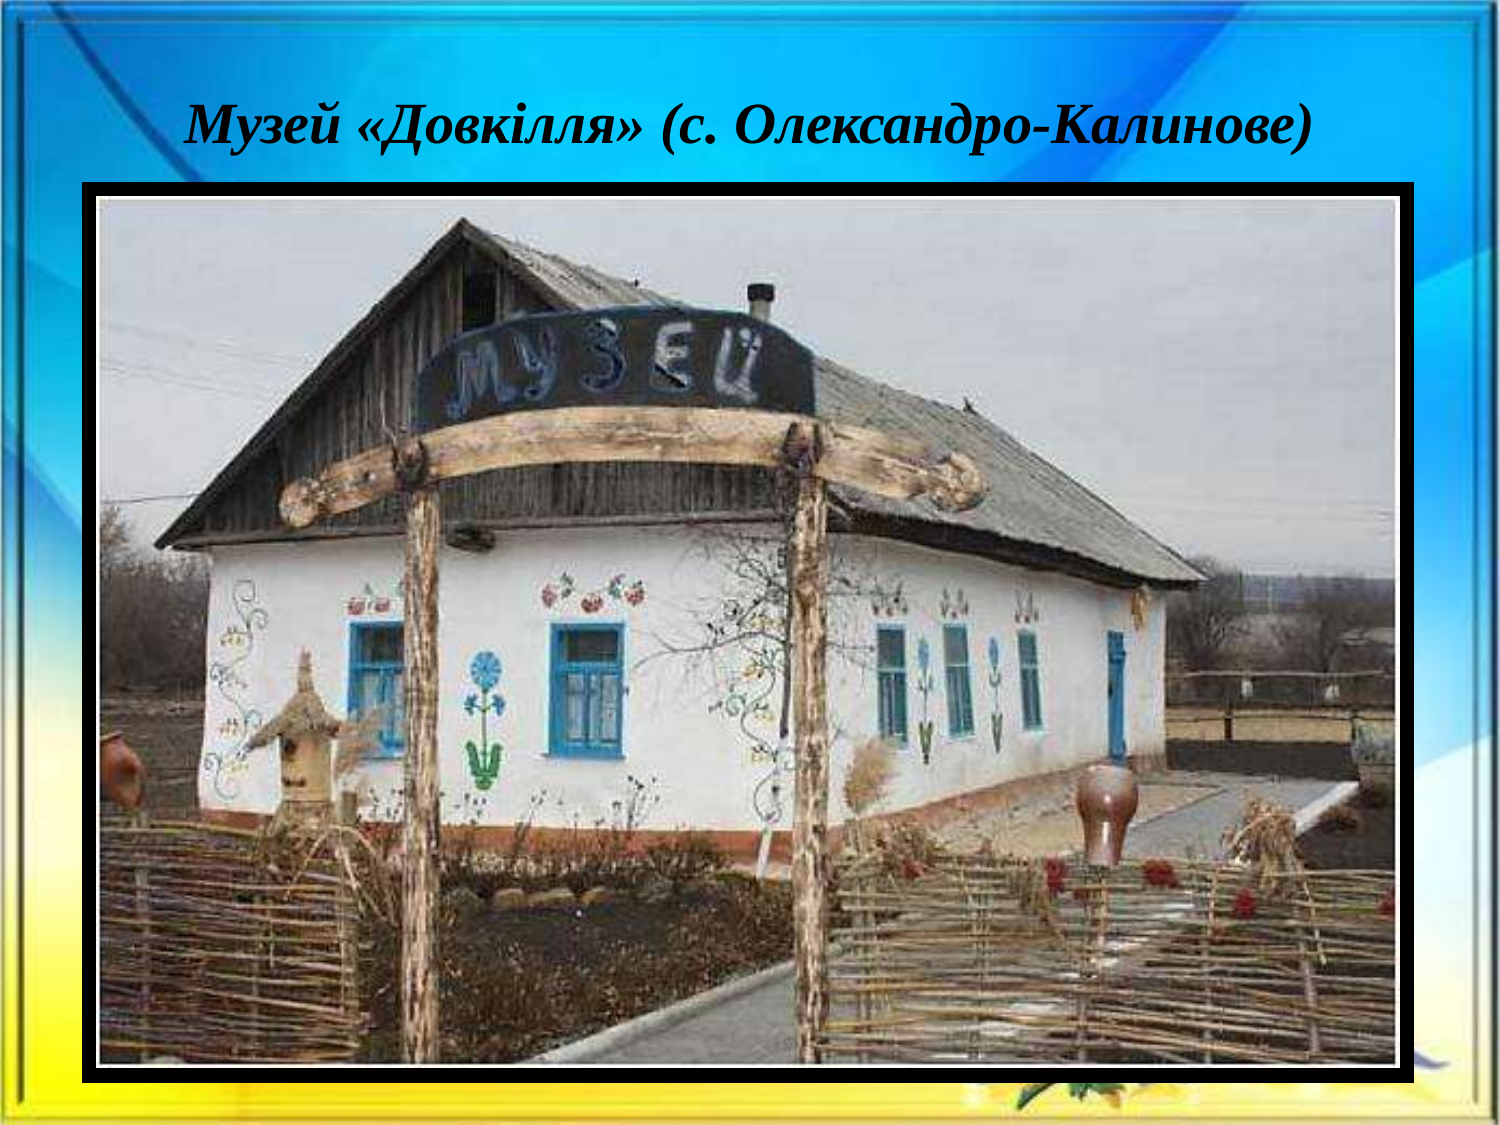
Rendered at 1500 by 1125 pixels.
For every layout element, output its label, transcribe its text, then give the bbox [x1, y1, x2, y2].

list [95, 196, 1400, 1069]
picture [0, 0, 1500, 1125]
title Музей «Довкілля» (с. Олександро-Калинове) [75, 45, 1425, 197]
